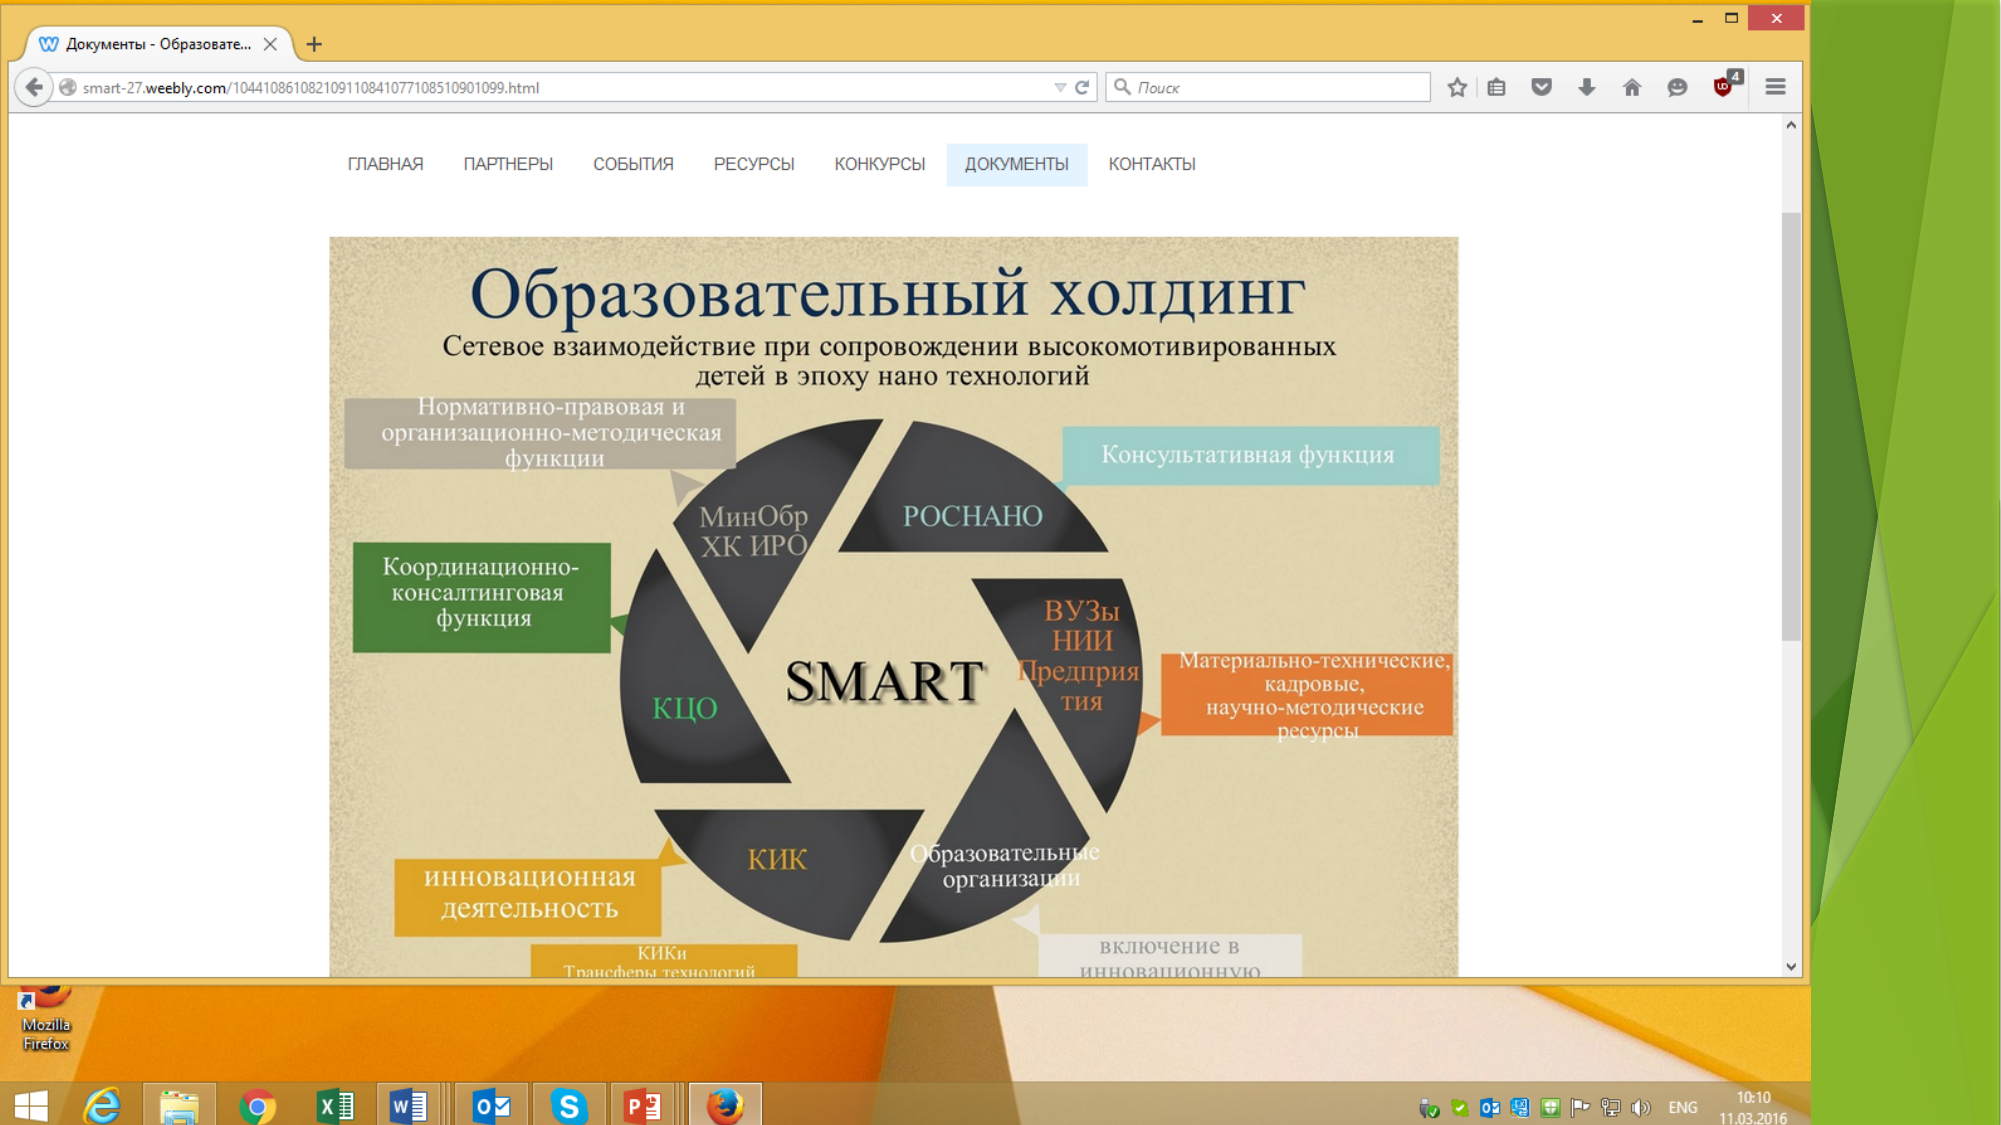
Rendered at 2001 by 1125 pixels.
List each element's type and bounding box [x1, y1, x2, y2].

list [0, 0, 1812, 1125]
